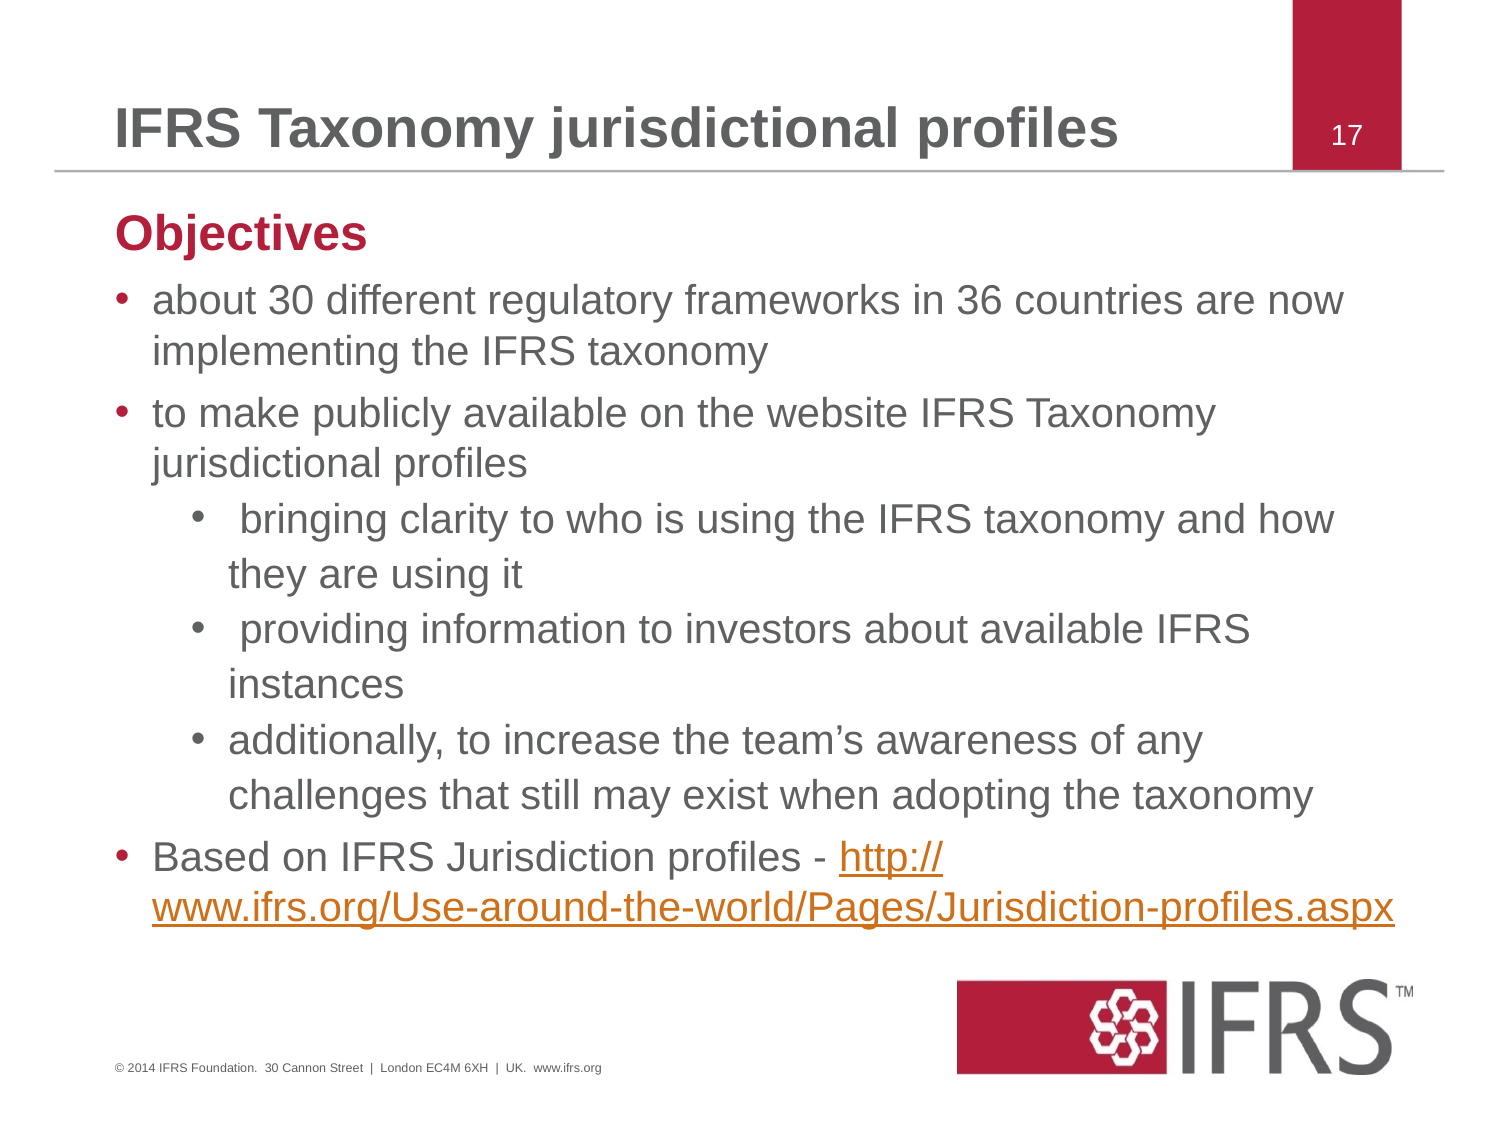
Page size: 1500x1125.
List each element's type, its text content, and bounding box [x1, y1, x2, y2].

list Objectives about 30 different regulatory frameworks in 36 countries are now implementing the IFRS taxonomy to make publicly available on the website IFRS Taxonomy jurisdictional profiles bringing clarity to who is using the IFRS taxonomy and how they are using it providing information to investors about available IFRS instances additionally, to increase the team’s awareness of any challenges that still may exist when adopting the taxonomy Based on IFRS Jurisdiction profiles - http://www.ifrs.org/Use-around-the-world/Pages/Jurisdiction-profiles.aspx [114, 200, 1402, 1000]
slide_number 17 [1295, 116, 1399, 149]
picture [957, 979, 1413, 1075]
footer © 2014 IFRS Foundation. 30 Cannon Street | London EC4M 6XH | UK. www.ifrs.org [114, 1060, 1042, 1092]
title IFRS Taxonomy jurisdictional profiles [114, 29, 1226, 160]
